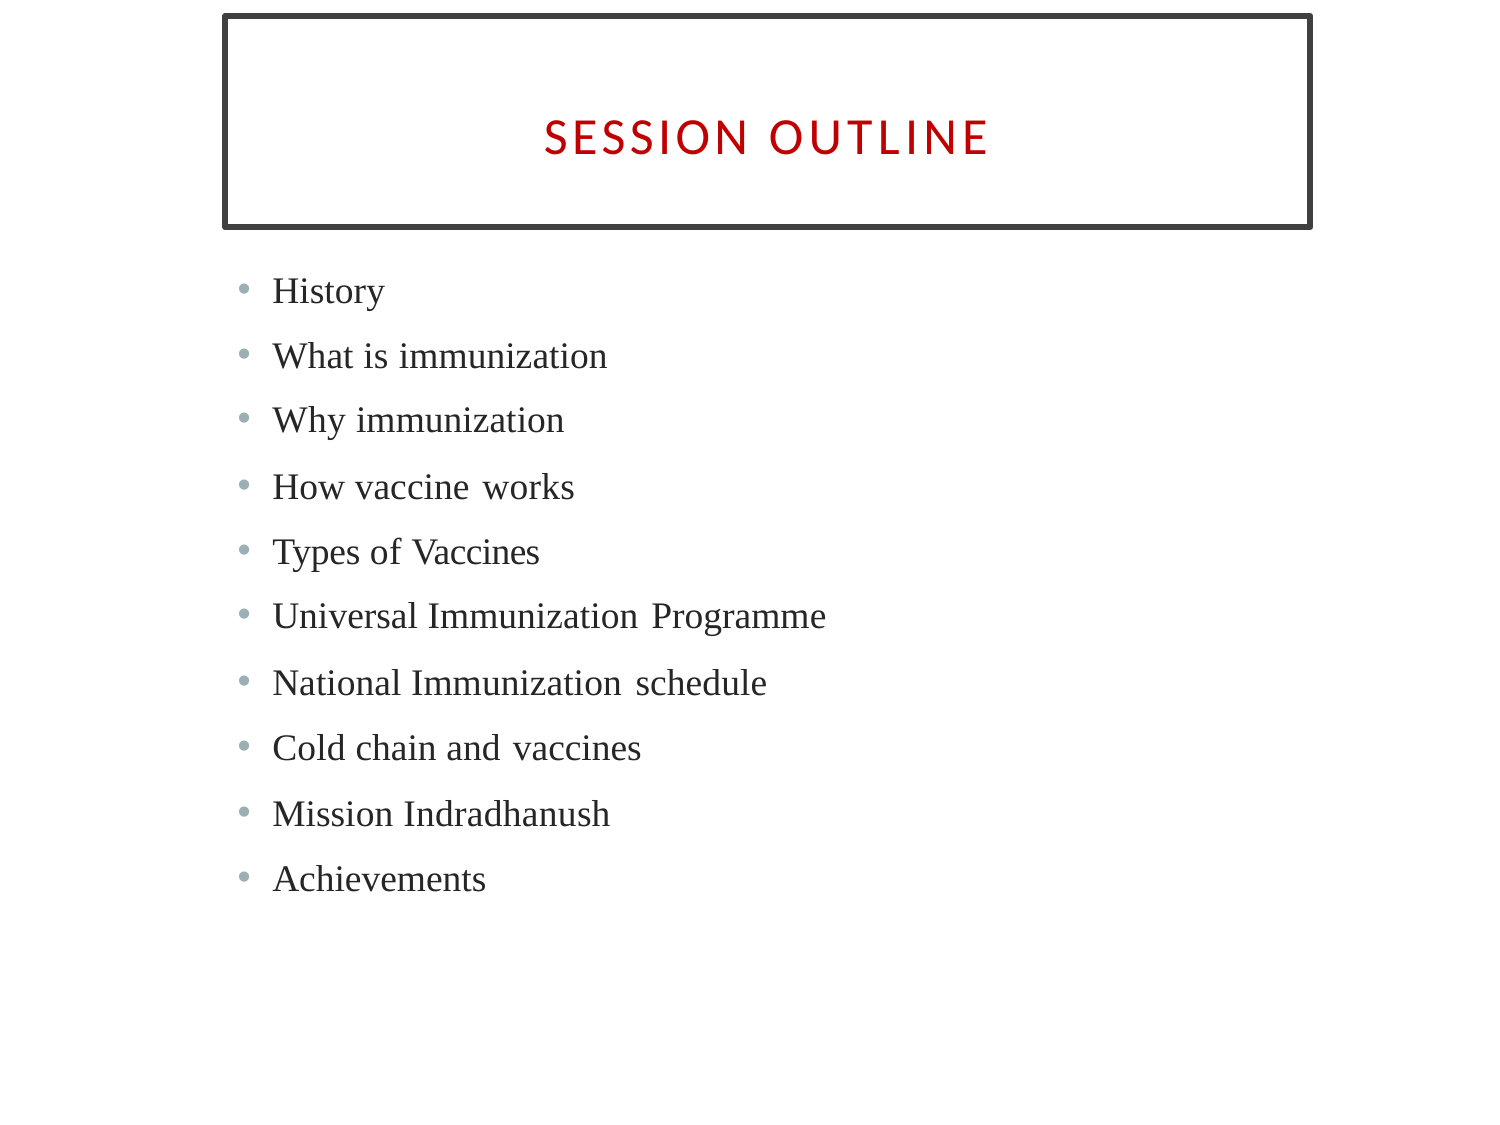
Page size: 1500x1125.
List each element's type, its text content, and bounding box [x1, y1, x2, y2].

text_box History What is immunization Why immunization How vaccine works Types of Vaccines Universal Immunization Programme National Immunization schedule Cold chain and vaccines Mission Indradhanush Achievements [235, 244, 828, 899]
title SESSION OUTLINE [225, 16, 1311, 228]
